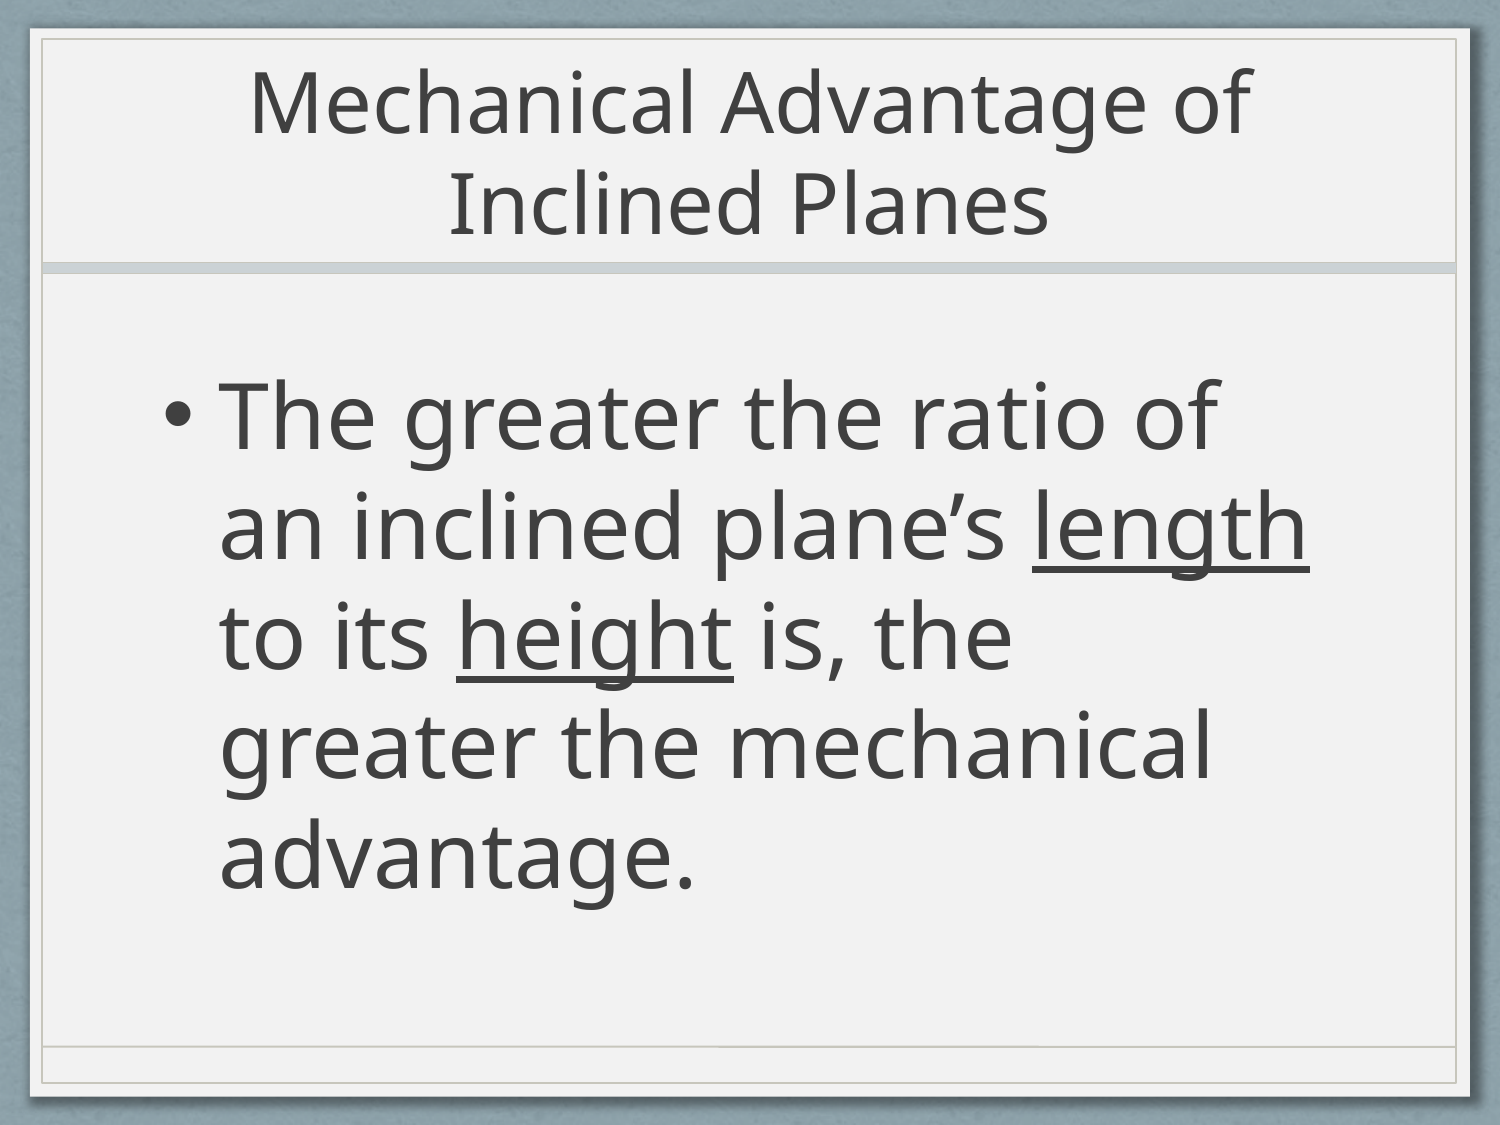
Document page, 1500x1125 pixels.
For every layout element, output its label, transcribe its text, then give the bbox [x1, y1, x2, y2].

title Mechanical Advantage of Inclined Planes [147, 39, 1353, 261]
list The greater the ratio of an inclined plane’s length to its height is, the greater the mechanical advantage. [147, 349, 1353, 996]
